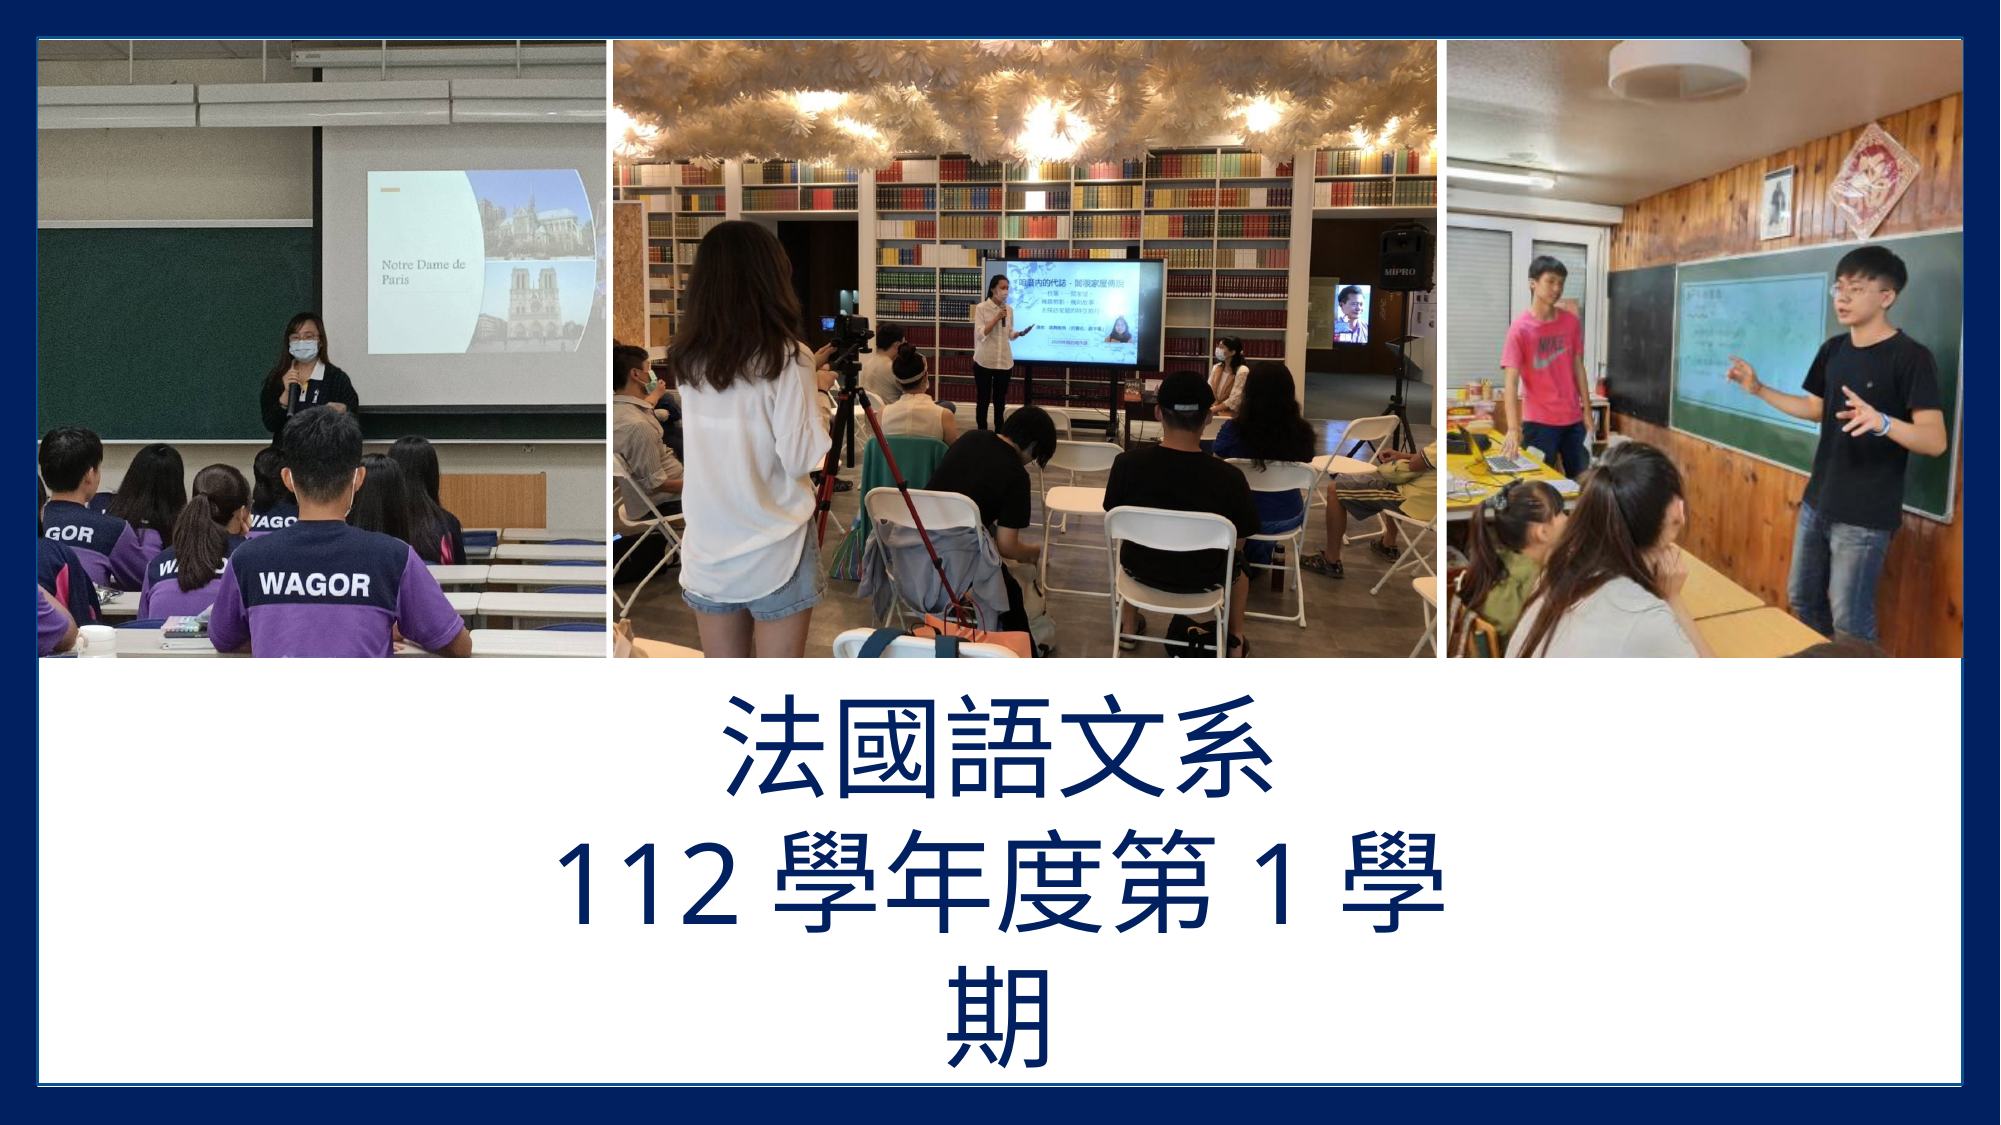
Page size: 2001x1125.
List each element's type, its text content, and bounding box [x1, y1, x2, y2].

picture [612, 40, 1437, 659]
text_box [36, 36, 1964, 42]
picture [37, 40, 607, 659]
text_box 法國語文系 112學年度第1學期 實習前說明會 [500, 669, 1501, 1125]
text_box [36, 665, 1964, 1086]
picture [1446, 40, 1964, 659]
